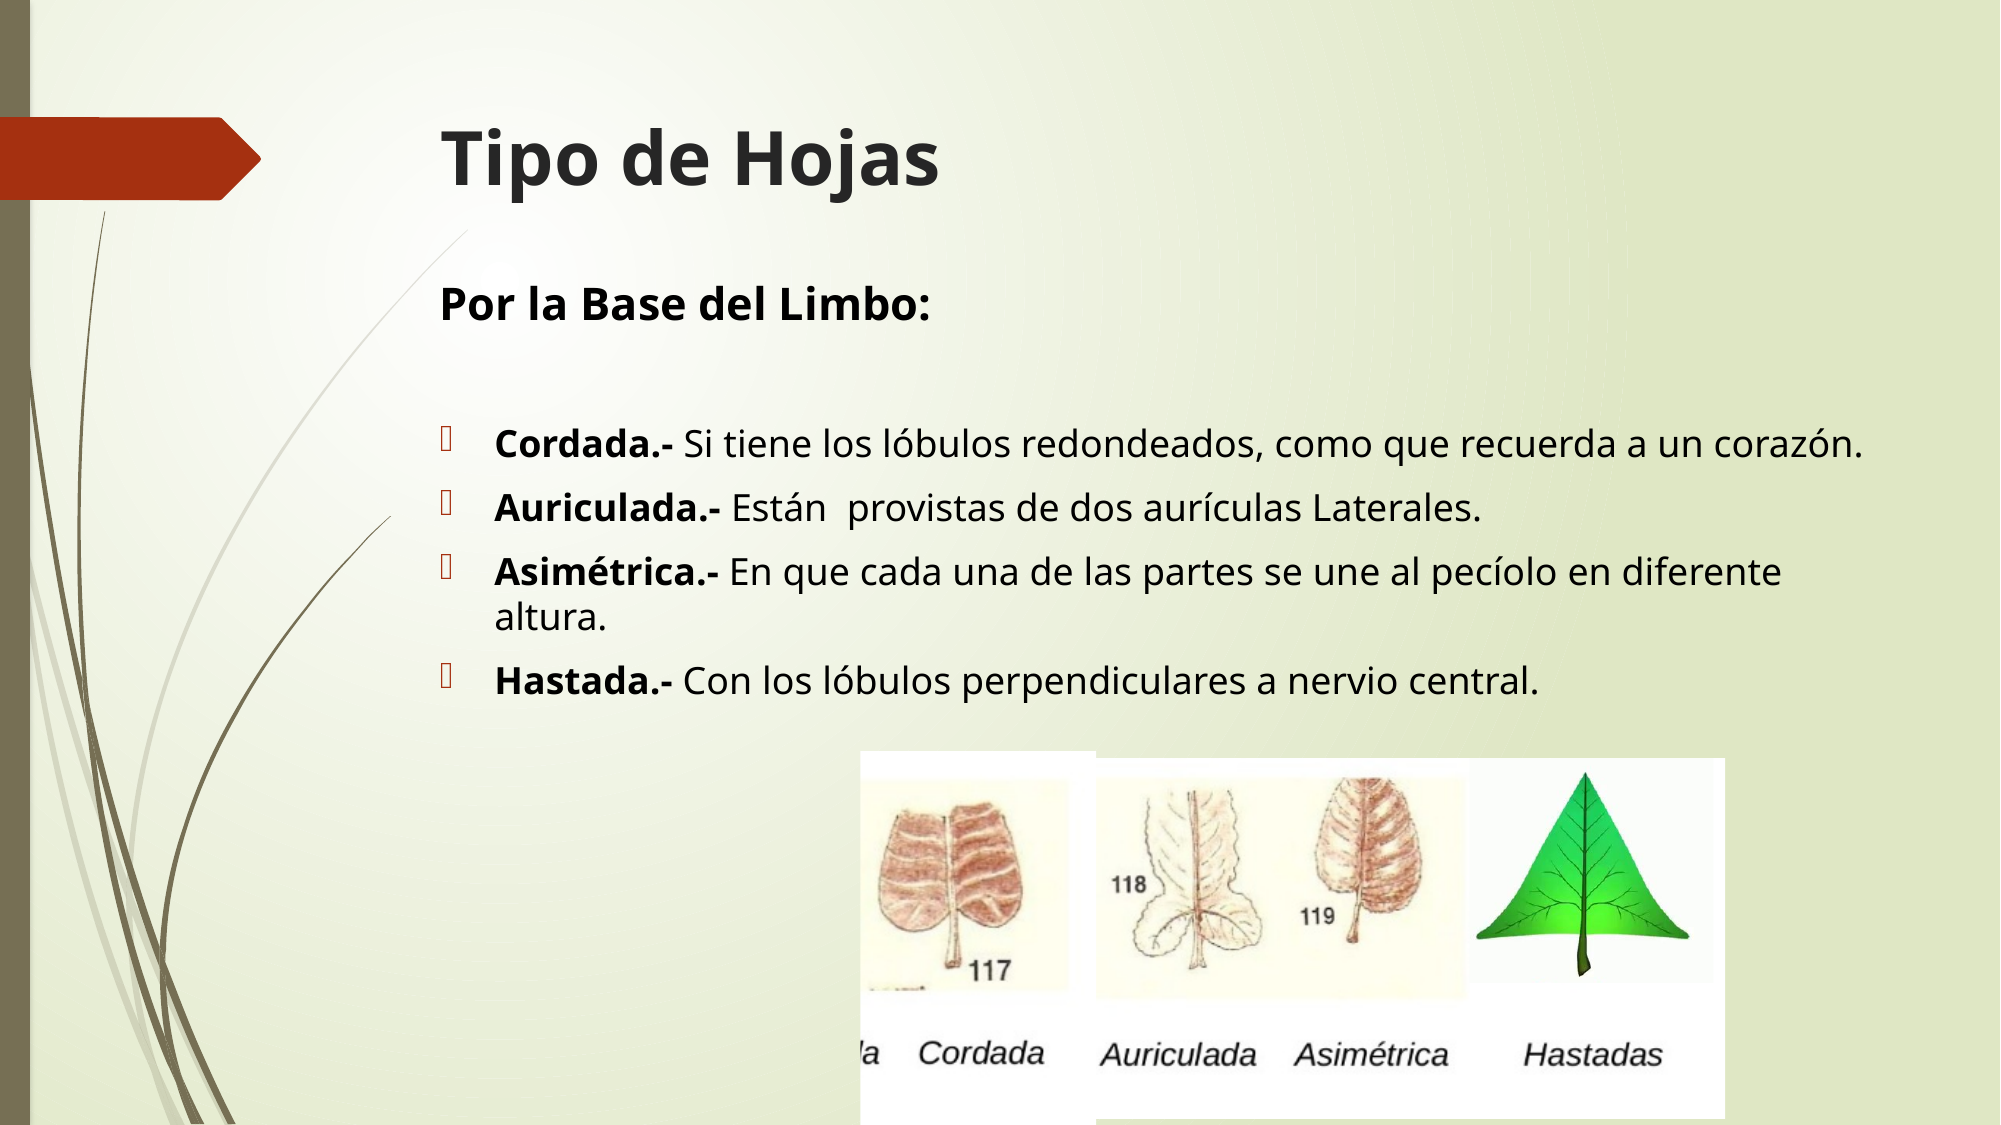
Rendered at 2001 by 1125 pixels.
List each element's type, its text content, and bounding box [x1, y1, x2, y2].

picture [860, 751, 1726, 1125]
title Tipo de Hojas [425, 102, 1888, 267]
list Por la Base del Limbo: Cordada.- Si tiene los lóbulos redondeados, como que recuerda a un corazón. Auriculada.- Están provistas de dos aurículas Laterales. Asimétrica.- En que cada una de las partes se une al pecíolo en diferente altura. Hastada.- Con los lóbulos perpendiculares a nervio central. [424, 267, 1888, 759]
